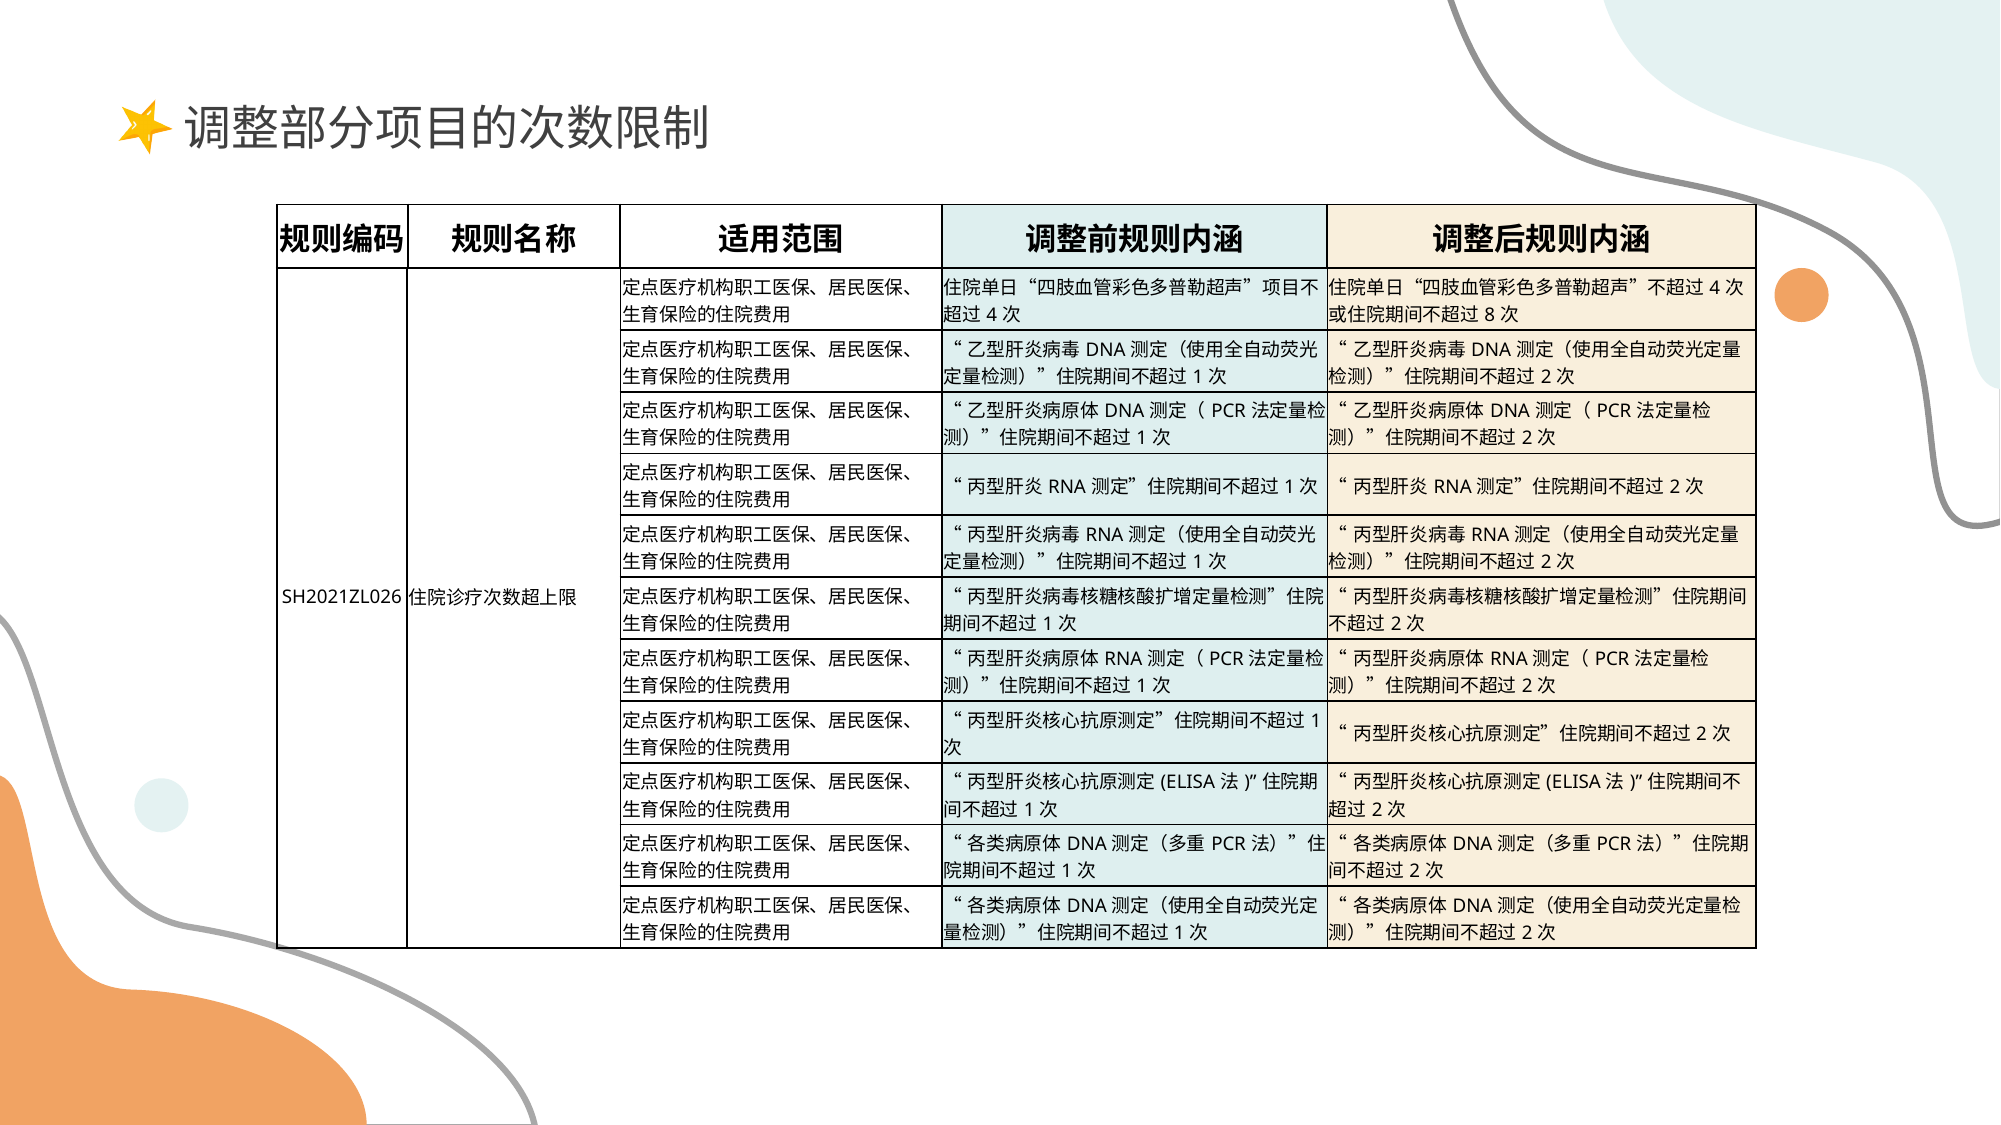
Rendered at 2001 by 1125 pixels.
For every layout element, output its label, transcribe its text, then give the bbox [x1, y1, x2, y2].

table_cell 定点医疗机构职工医保、居民医保、生育保险的住院费用 [621, 887, 941, 947]
table_cell 定点医疗机构职工医保、居民医保、生育保险的住院费用 [621, 825, 941, 885]
text_box [1773, 266, 1830, 324]
table_cell “丙型肝炎病毒核糖核酸扩增定量检测”住院期间不超过2次 [1328, 578, 1755, 638]
table_cell “乙型肝炎病原体DNA测定（PCR法定量检测）”住院期间不超过1次 [943, 393, 1327, 453]
table_header 调整前规则内涵 [943, 205, 1326, 267]
table_cell “丙型肝炎病原体RNA测定（PCR法定量检测）”住院期间不超过2次 [1328, 640, 1755, 700]
table_header 规则名称 [409, 205, 619, 267]
table_header 调整后规则内涵 [1328, 205, 1755, 267]
table_cell “各类病原体DNA测定（使用全自动荧光定量检测）”住院期间不超过2次 [1328, 887, 1755, 947]
table_cell “丙型肝炎病毒RNA测定（使用全自动荧光定量检测）”住院期间不超过2次 [1328, 516, 1755, 576]
table_cell “丙型肝炎核心抗原测定(ELISA法)”住院期间不超过2次 [1328, 764, 1755, 824]
table_cell “各类病原体DNA测定（使用全自动荧光定量检测）”住院期间不超过1次 [943, 887, 1327, 947]
table_cell 定点医疗机构职工医保、居民医保、生育保险的住院费用 [621, 516, 941, 576]
table_cell “乙型肝炎病毒DNA测定（使用全自动荧光定量检测）”住院期间不超过2次 [1328, 331, 1755, 391]
table_cell “丙型肝炎核心抗原测定(ELISA法)”住院期间不超过1次 [943, 764, 1327, 824]
table_cell 定点医疗机构职工医保、居民医保、生育保险的住院费用 [621, 454, 941, 514]
picture [118, 99, 173, 155]
table_cell “丙型肝炎RNA测定”住院期间不超过2次 [1328, 454, 1755, 514]
table_cell “丙型肝炎RNA测定”住院期间不超过1次 [943, 454, 1327, 514]
text_box [0, 617, 536, 1125]
table_cell 定点医疗机构职工医保、居民医保、生育保险的住院费用 [621, 640, 941, 700]
table_header 规则编码 [278, 205, 407, 267]
table_cell “各类病原体DNA测定（多重PCR法）”住院期间不超过2次 [1328, 825, 1755, 885]
text_box [0, 774, 368, 1125]
table_cell 定点医疗机构职工医保、居民医保、生育保险的住院费用 [621, 393, 941, 453]
table_cell “丙型肝炎核心抗原测定”住院期间不超过1次 [943, 702, 1327, 762]
table_header 住院诊疗次数超上限 [408, 269, 620, 947]
table_cell “乙型肝炎病原体DNA测定（PCR法定量检测）”住院期间不超过2次 [1328, 393, 1755, 453]
table_header 定点医疗机构职工医保、居民医保、生育保险的住院费用 [621, 269, 941, 329]
table_cell “乙型肝炎病毒DNA测定（使用全自动荧光定量检测）”住院期间不超过1次 [943, 331, 1327, 391]
table_cell 定点医疗机构职工医保、居民医保、生育保险的住院费用 [621, 702, 941, 762]
table_header 适用范围 [621, 205, 941, 267]
table_cell 定点医疗机构职工医保、居民医保、生育保险的住院费用 [621, 578, 941, 638]
text_box [133, 777, 190, 834]
table_header SH2021ZL026 [278, 269, 406, 947]
table_cell “各类病原体DNA测定（多重PCR法）”住院期间不超过1次 [943, 825, 1327, 885]
table_cell 定点医疗机构职工医保、居民医保、生育保险的住院费用 [621, 331, 941, 391]
table_header 住院单日“四肢血管彩色多普勒超声”不超过4次或住院期间不超过8次 [1328, 269, 1755, 329]
text_box [1602, 0, 2000, 391]
table_cell 定点医疗机构职工医保、居民医保、生育保险的住院费用 [621, 764, 941, 824]
text_box [1449, 0, 2000, 527]
table_cell “丙型肝炎病原体RNA测定（PCR法定量检测）”住院期间不超过1次 [943, 640, 1327, 700]
table_header 住院单日“四肢血管彩色多普勒超声”项目不超过4次 [943, 269, 1327, 329]
table_cell “丙型肝炎核心抗原测定”住院期间不超过2次 [1328, 702, 1755, 762]
table_cell “丙型肝炎病毒核糖核酸扩增定量检测”住院期间不超过1次 [943, 578, 1327, 638]
table_cell “丙型肝炎病毒RNA测定（使用全自动荧光定量检测）”住院期间不超过1次 [943, 516, 1327, 576]
text_box 调整部分项目的次数限制 [168, 90, 1511, 163]
